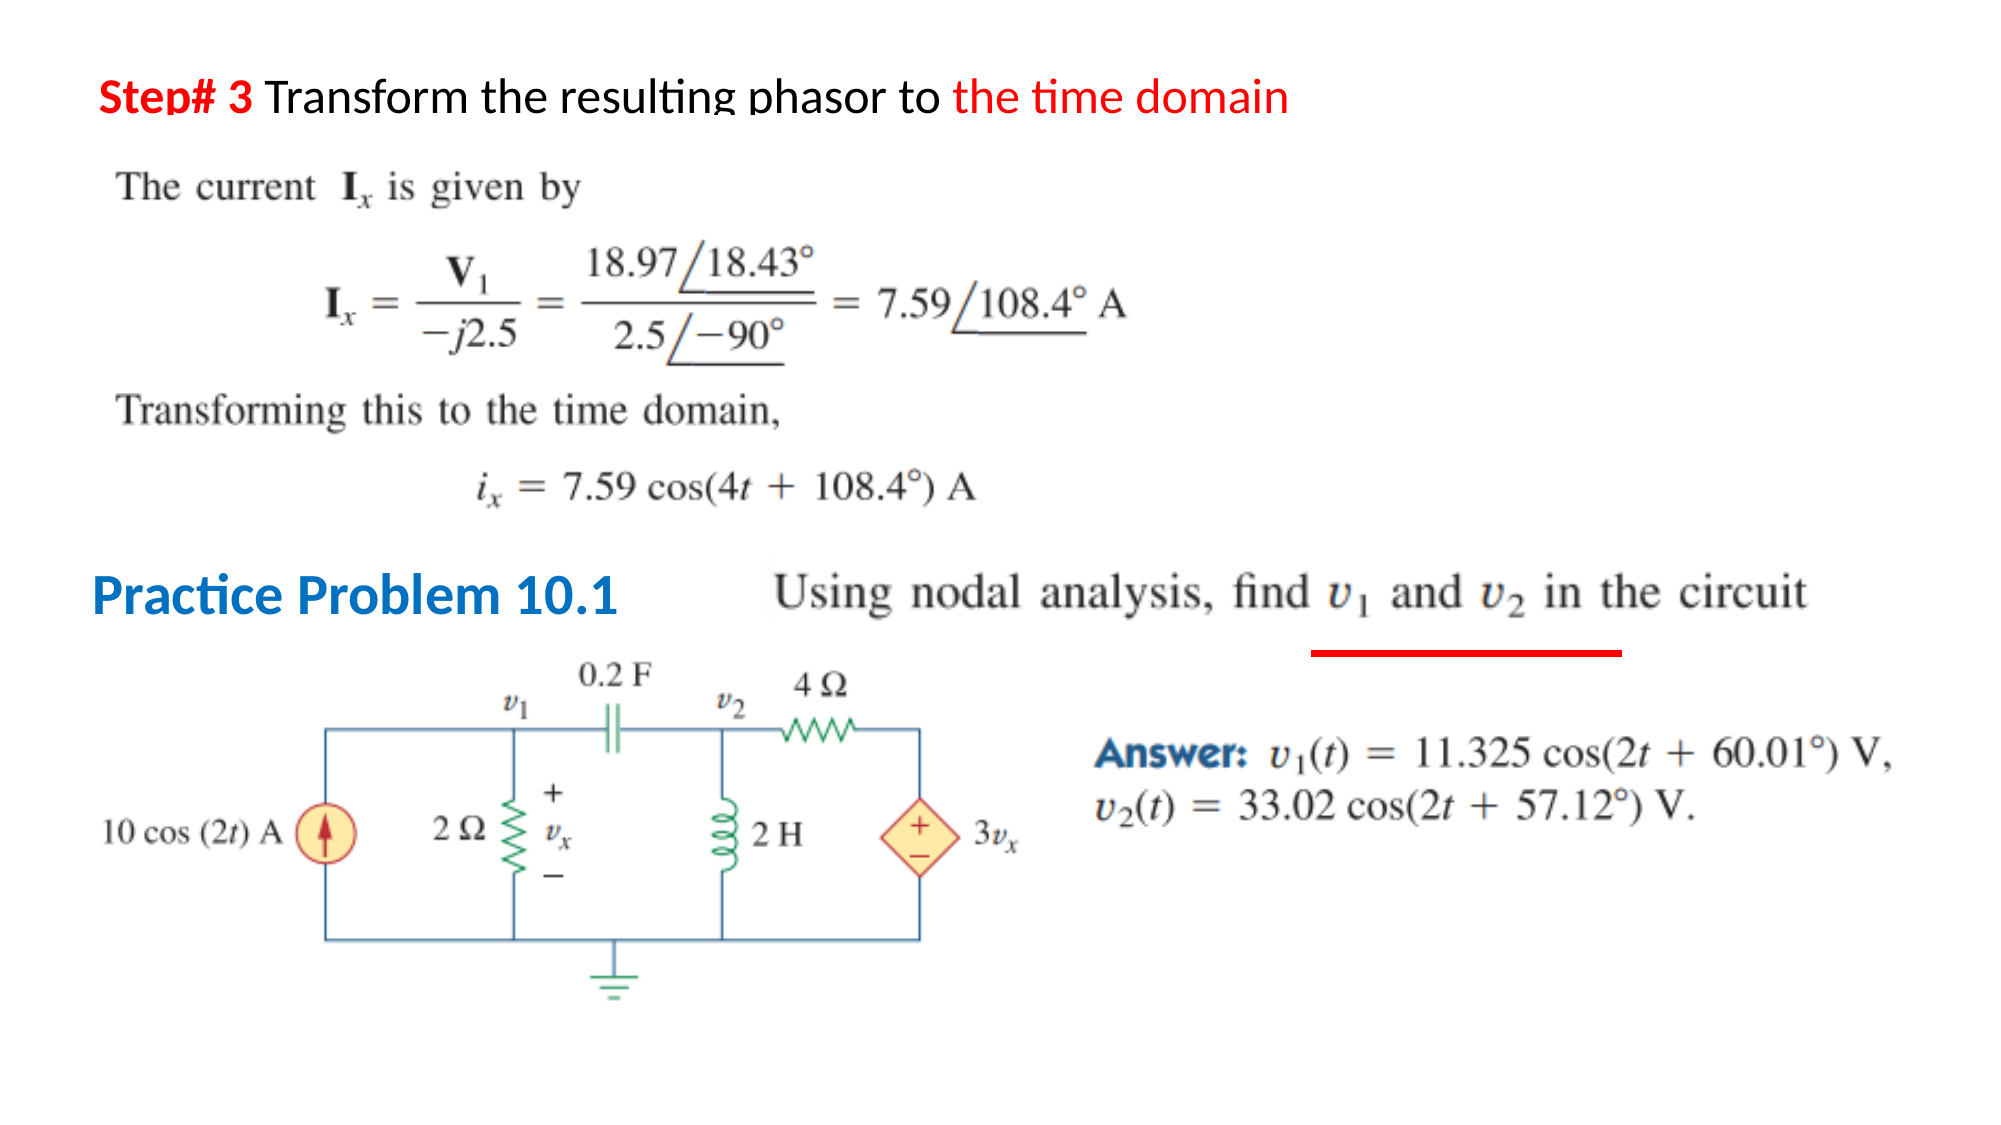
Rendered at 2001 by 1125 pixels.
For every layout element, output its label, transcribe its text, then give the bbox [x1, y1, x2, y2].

text_box Step# 3 Transform the resulting phasor to the time domain [84, 55, 1305, 115]
text_box Practice Problem 10.1 [78, 575, 675, 623]
picture [18, 115, 1922, 1016]
